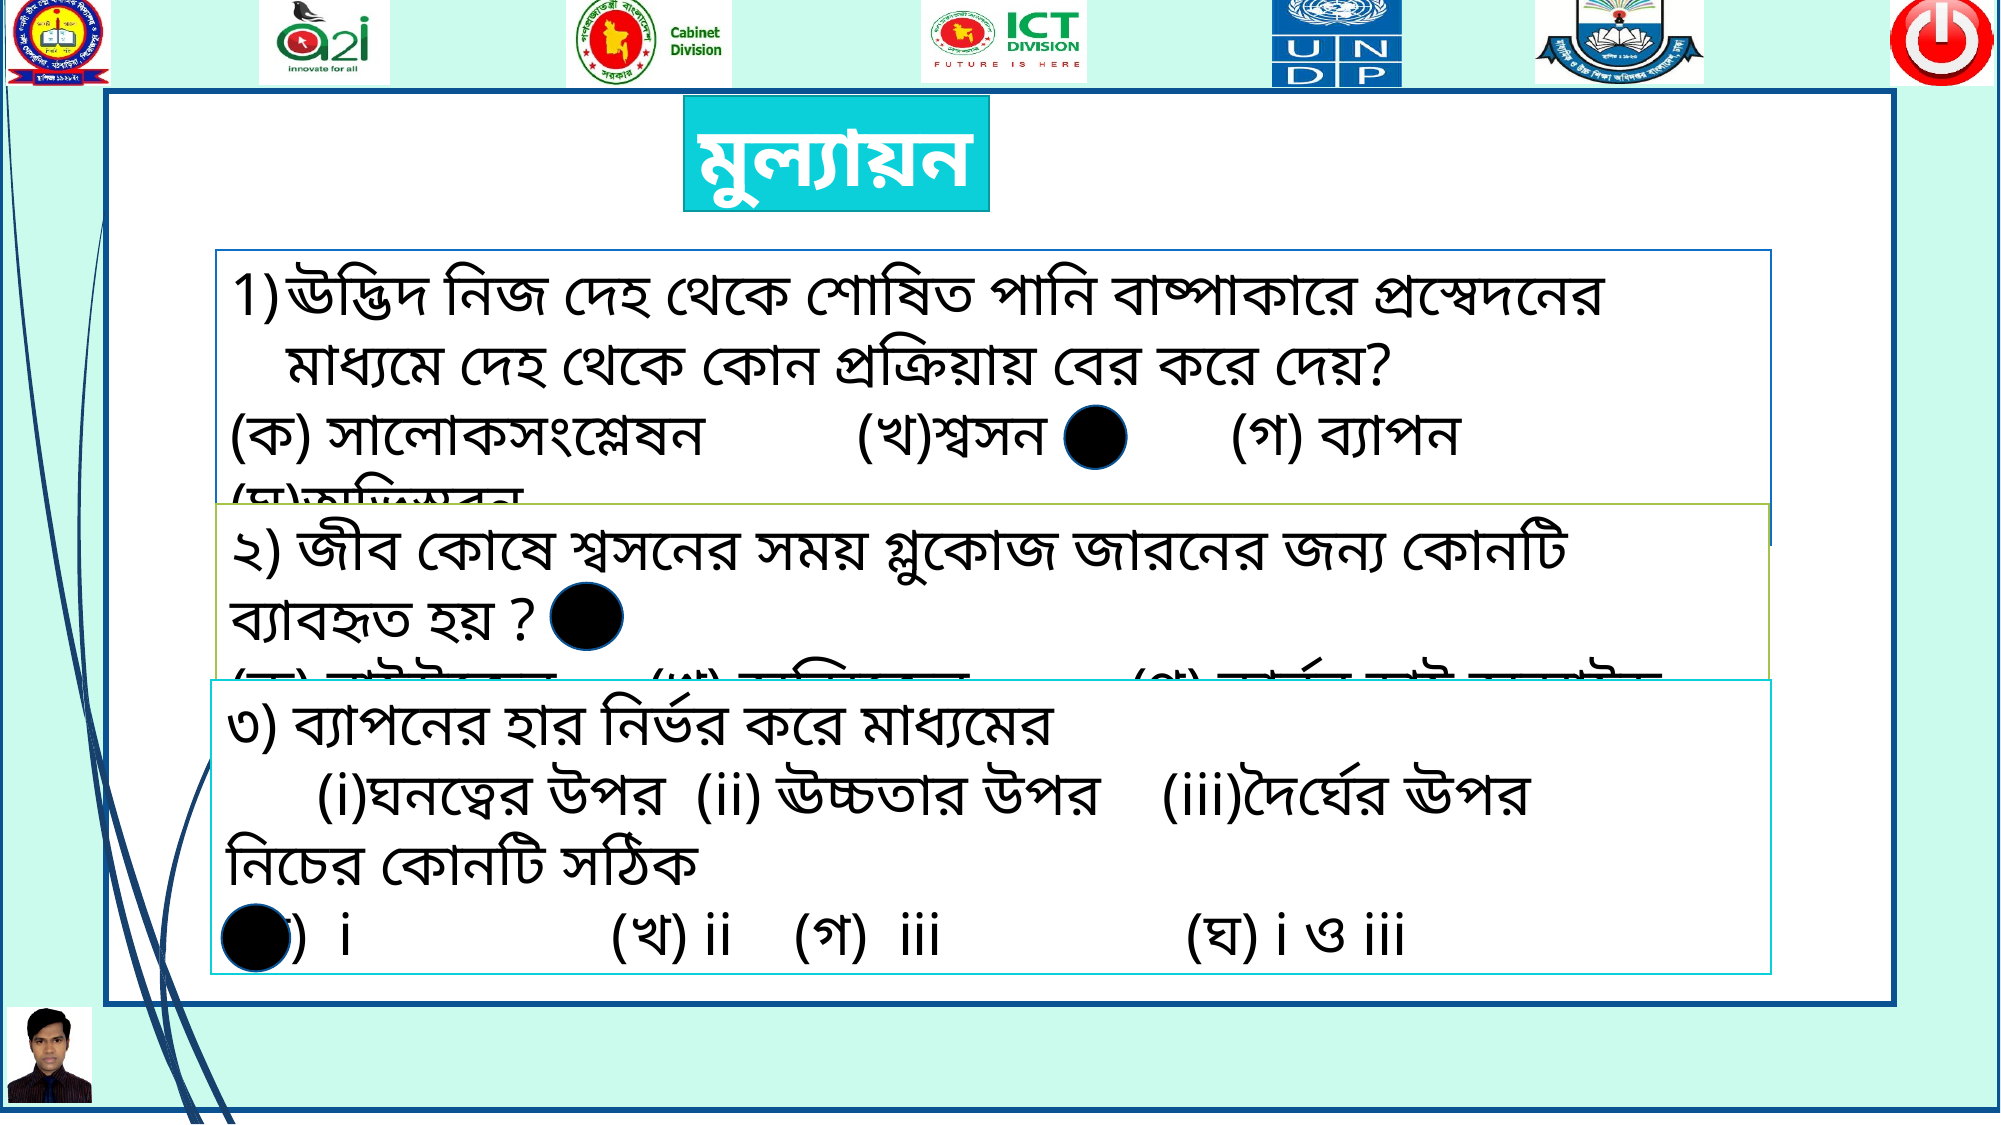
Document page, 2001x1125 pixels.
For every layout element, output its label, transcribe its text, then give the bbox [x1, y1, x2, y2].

text_box [1063, 404, 1128, 470]
text_box [220, 903, 292, 973]
picture [6, 0, 111, 86]
text_box মুল্যায়ন [683, 95, 990, 212]
picture [1272, 0, 1402, 87]
text_box ২) জীব কোষে শ্বসনের সময় গ্লুকোজ জারনের জন্য কোনটি ব্যাবহৃত হয় ? (ক) নাইট্রজেন (খ) অক্সিজেন (গ) কার্বন ডাই অক্সাইড (ঘ) হাইড্রজেন [215, 503, 1770, 679]
text_box ঊদ্ভিদ নিজ দেহ থেকে শোষিত পানি বাষ্পাকারে প্রস্বেদনের মাধ্যমে দেহ থেকে কোন প্রক্রিয়ায় বের করে দেয়? (ক) সালোকসংশ্লেষন (খ)শ্বসন (গ) ব্যাপন (ঘ)অভিস্রবন [215, 249, 1772, 546]
picture [7, 1007, 92, 1103]
picture [1890, 0, 1994, 86]
picture [566, 0, 732, 88]
picture [259, 0, 390, 85]
text_box ৩) ব্যাপনের হার নির্ভর করে মাধ্যমের (i)ঘনত্বের উপর (ii) ঊচ্চতার উপর (iii)দৈর্ঘের ঊপর নিচের কোনটি সঠিক (ক) i (খ) ii (গ) iii (ঘ) i ও iii [210, 679, 1772, 975]
picture [921, 0, 1087, 83]
text_box [549, 581, 624, 651]
